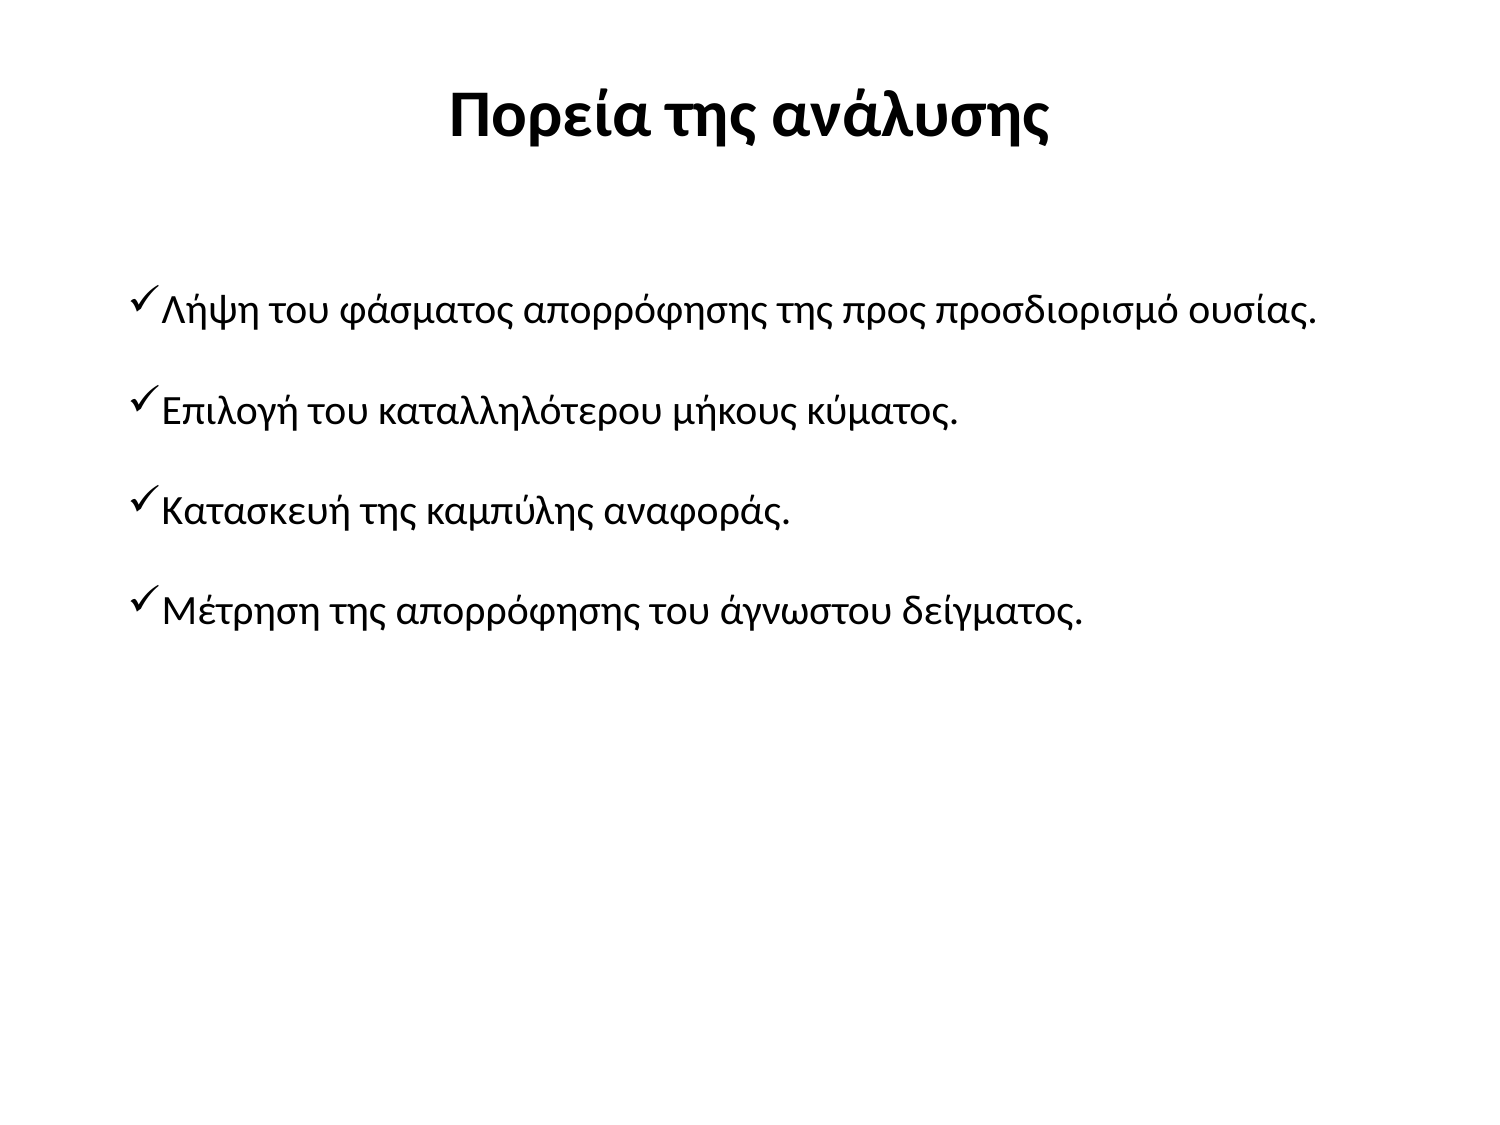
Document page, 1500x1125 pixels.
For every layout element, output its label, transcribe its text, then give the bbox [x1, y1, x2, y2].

text_box Λήψη του φάσματος απορρόφησης της προς προσδιορισμό ουσίας. Επιλογή του καταλληλότερου μήκους κύματος. Κατασκευή της καμπύλης αναφοράς. Μέτρηση της απορρόφησης του άγνωστου δείγματος. [112, 224, 1438, 640]
title Πορεία της ανάλυσης [75, 45, 1425, 175]
